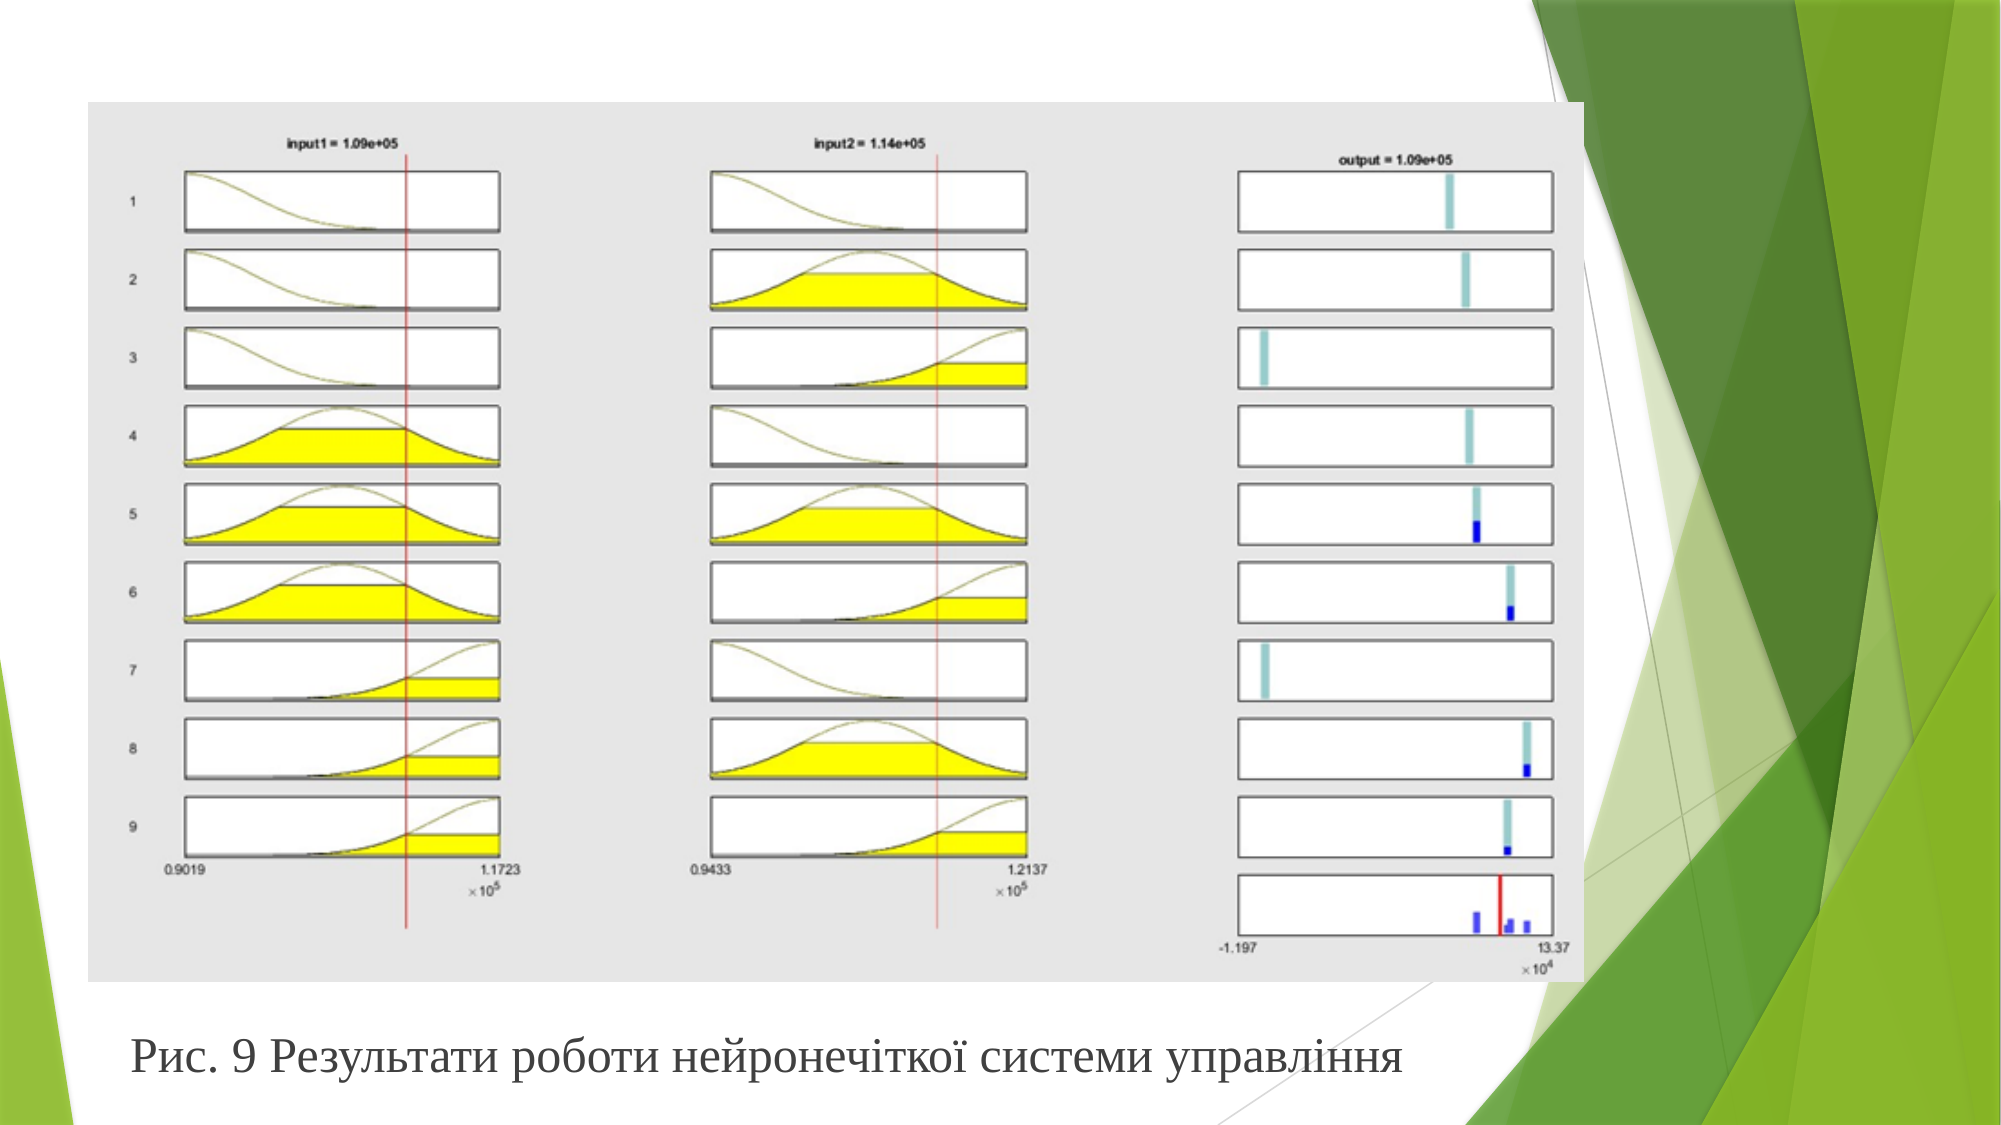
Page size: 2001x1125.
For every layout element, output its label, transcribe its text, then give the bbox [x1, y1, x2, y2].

picture [87, 101, 1585, 982]
list Рис. 9 Результати роботи нейронечіткої системи управління [115, 1014, 1526, 1100]
